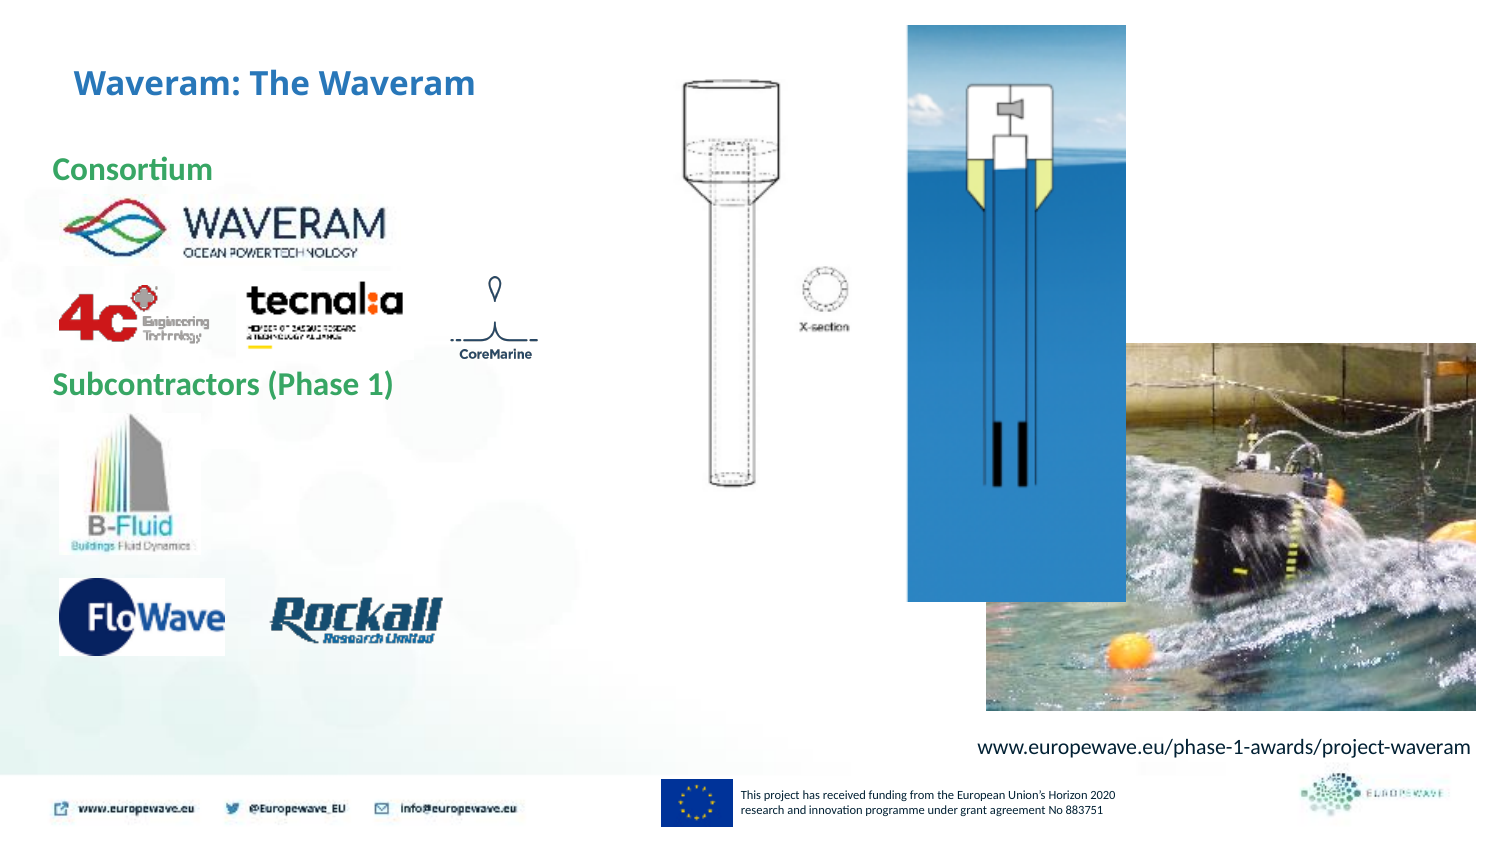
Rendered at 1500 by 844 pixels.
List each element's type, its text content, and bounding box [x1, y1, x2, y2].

picture [0, 0, 1500, 844]
subtitle Waveram: The Waveram [59, 59, 643, 117]
text_box Subcontractors (Phase 1) [37, 354, 422, 409]
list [58, 194, 401, 266]
text_box www.europewave.eu/phase-1-awards/project-waveram [962, 725, 1500, 767]
text_box Consortium [37, 139, 334, 195]
